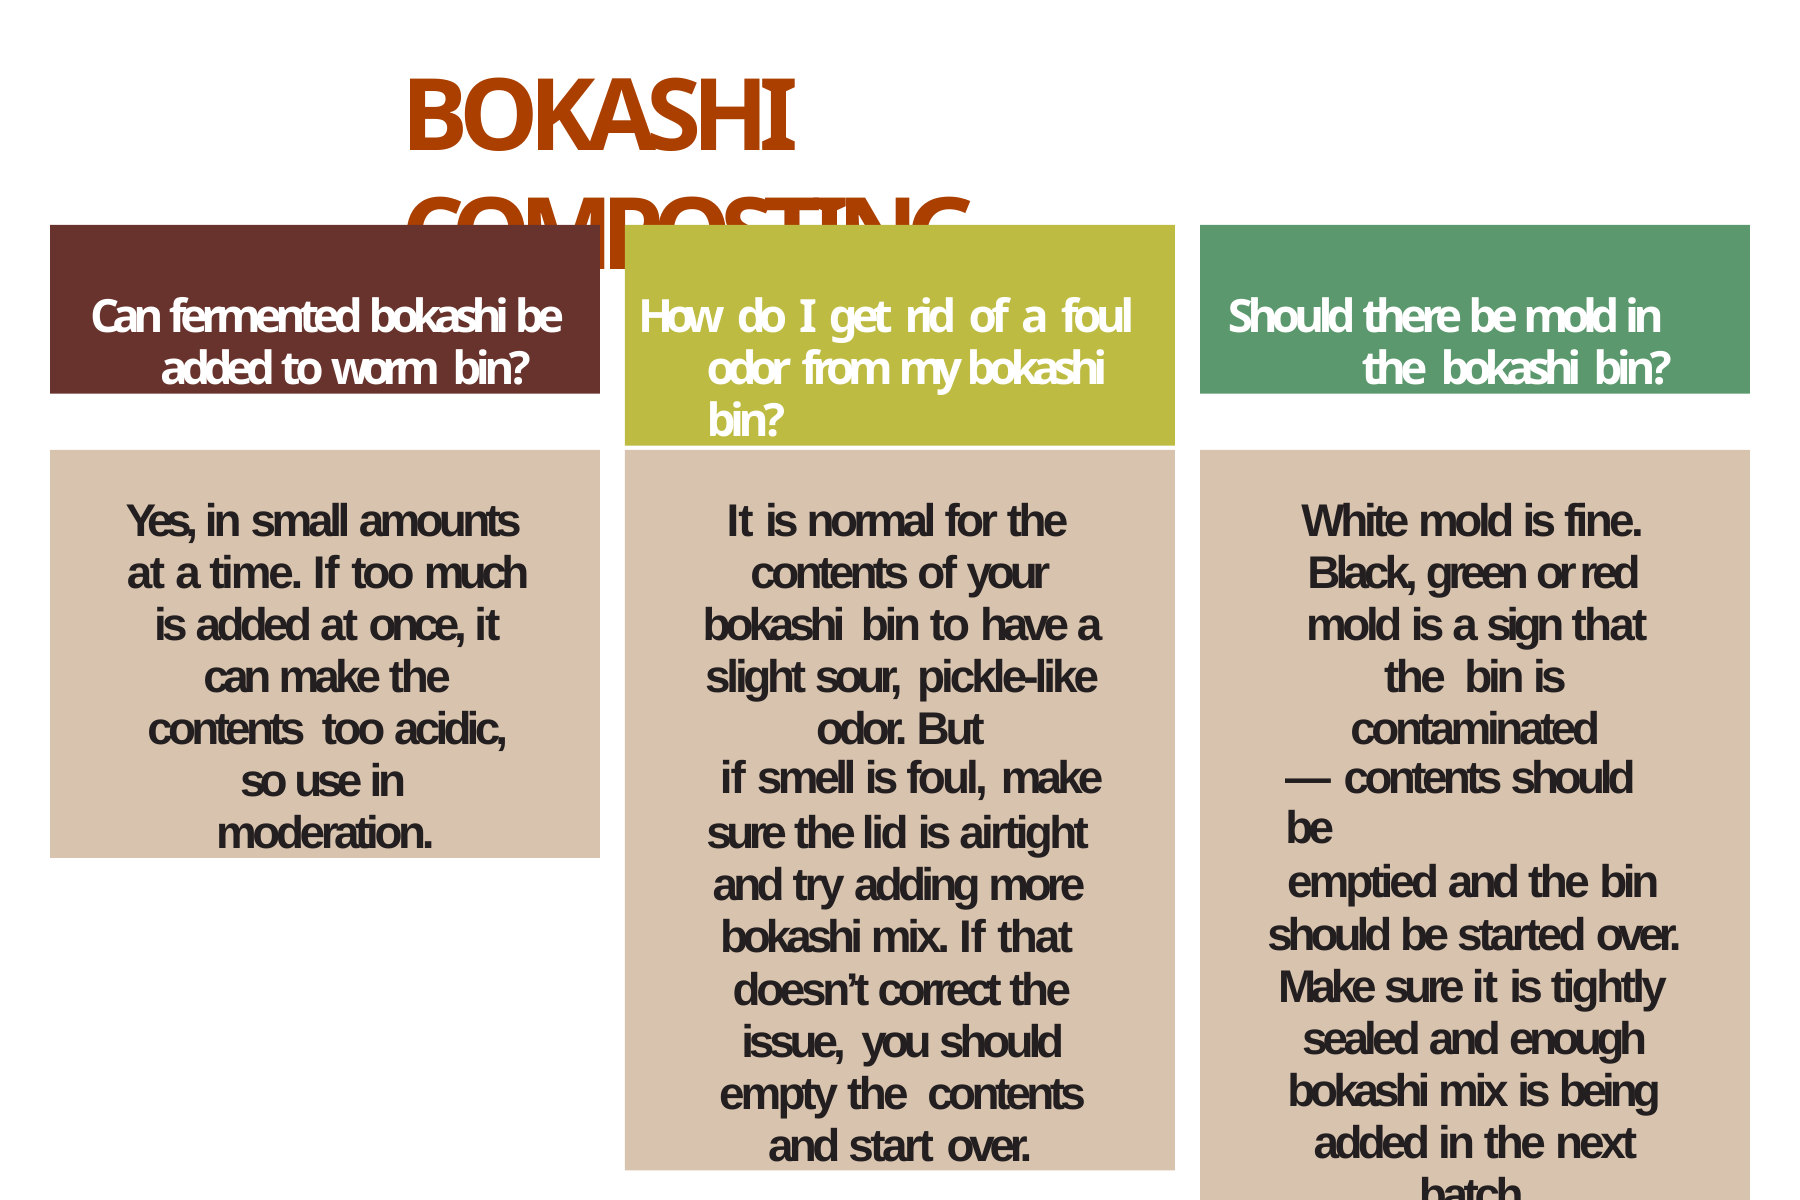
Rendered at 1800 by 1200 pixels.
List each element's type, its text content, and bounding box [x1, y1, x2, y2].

title BOKASHI COMPOSTING [399, 47, 1401, 290]
text_box It is normal for the contents of your bokashi bin to have a slight sour, pickle-like odor. But if smell is foul, make sure the lid is airtight and try adding more bokashi mix. If that doesn’t correct the issue, you should empty the contents and start over. [624, 449, 1175, 1171]
text_box Can fermented bokashi be added to worm bin? [50, 224, 600, 394]
text_box How do I get rid of a foul odor from my bokashi bin? [624, 224, 1175, 446]
text_box Should there be mold in the bokashi bin? [1200, 224, 1750, 394]
text_box Yes, in small amounts at a time. If too much is added at once, it can make the contents too acidic, so use in moderation. [50, 449, 600, 858]
text_box White mold is fine. Black, green or red mold is a sign that the bin is contaminated — contents should be emptied and the bin should be started over. Make sure it is tightly sealed and enough bokashi mix is being added in the next batch. [1200, 449, 1750, 1200]
